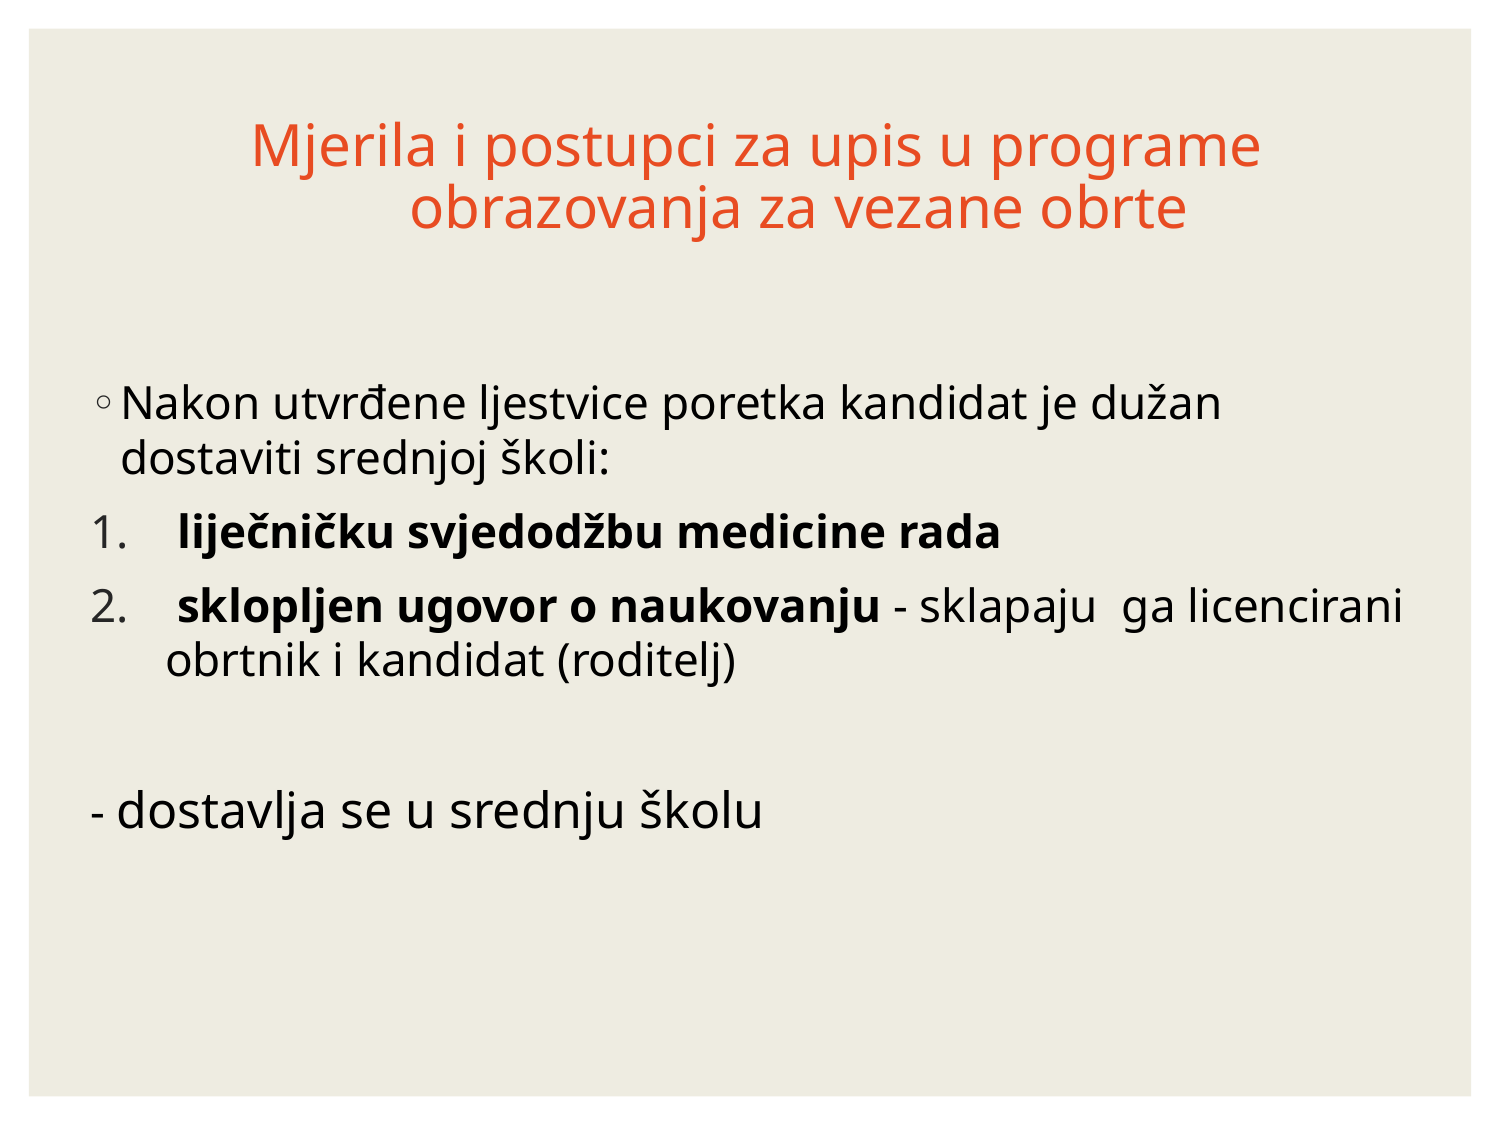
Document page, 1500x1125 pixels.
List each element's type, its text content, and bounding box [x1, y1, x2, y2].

title Mjerila i postupci za upis u programe obrazovanja za vezane obrte [112, 66, 1402, 291]
list Nakon utvrđene ljestvice poretka kandidat je dužan dostaviti srednjoj školi: liječničku svjedodžbu medicine rada sklopljen ugovor o naukovanju - sklapaju ga licencirani obrtnik i kandidat (roditelj) - dostavlja se u srednju školu [75, 302, 1425, 870]
